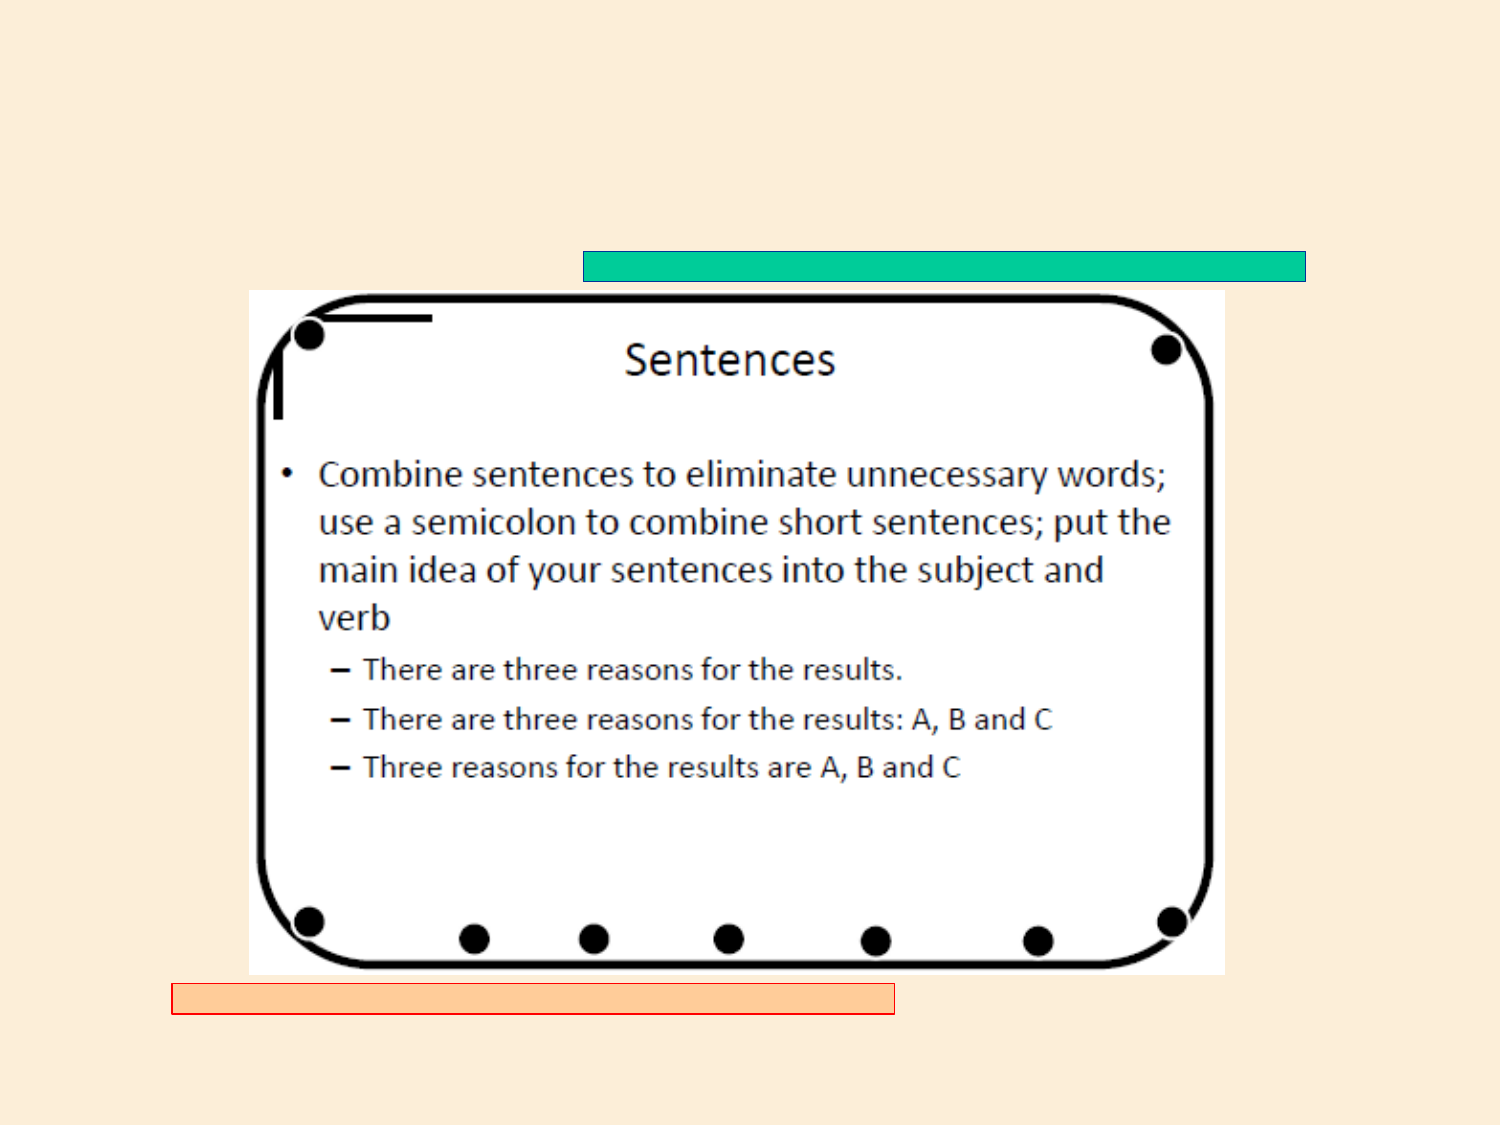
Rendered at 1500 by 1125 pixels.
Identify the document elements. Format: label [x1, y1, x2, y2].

picture [249, 290, 1226, 976]
